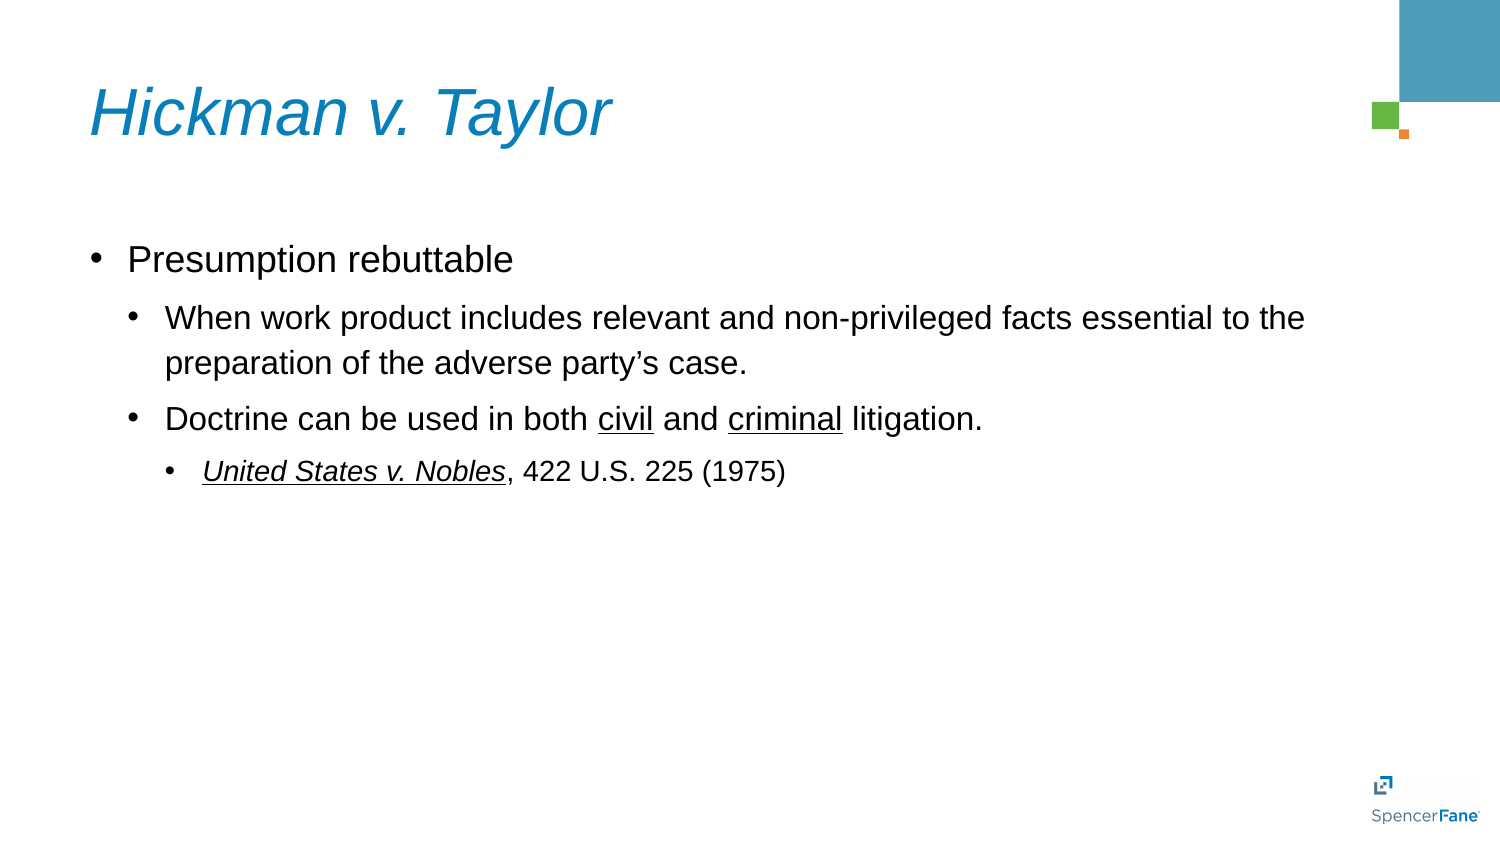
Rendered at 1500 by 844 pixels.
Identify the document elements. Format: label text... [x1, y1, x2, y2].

title Hickman v. Taylor [75, 56, 1337, 161]
picture [1372, 776, 1480, 824]
list Presumption rebuttable When work product includes relevant and non-privileged facts essential to the preparation of the adverse party’s case. Doctrine can be used in both civil and criminal litigation. United States v. Nobles, 422 U.S. 225 (1975) [75, 221, 1425, 754]
